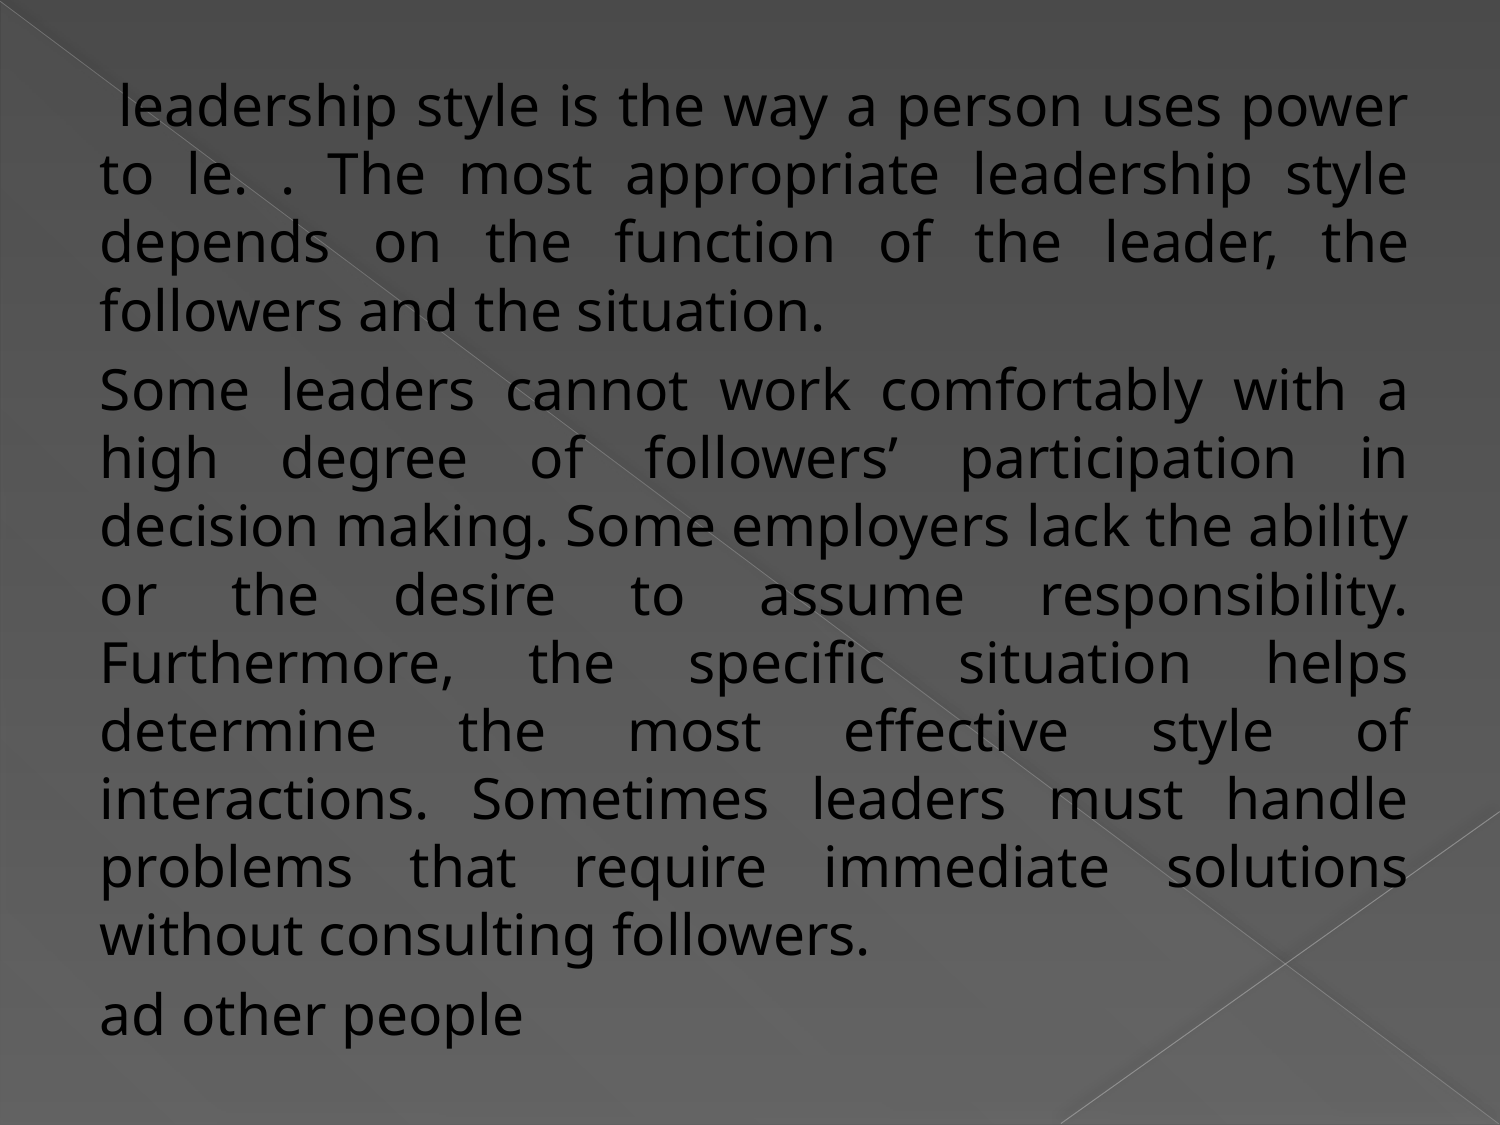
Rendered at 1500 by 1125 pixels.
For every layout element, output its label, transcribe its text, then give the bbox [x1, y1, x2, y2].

list leadership style is the way a person uses power to le. . The most appropriate leadership style depends on the function of the leader, the followers and the situation. Some leaders cannot work comfortably with a high degree of followers’ participation in decision making. Some employers lack the ability or the desire to assume responsibility. Furthermore, the specific situation helps determine the most effective style of interactions. Sometimes leaders must handle problems that require immediate solutions without consulting followers. ad other people [75, 62, 1425, 1059]
